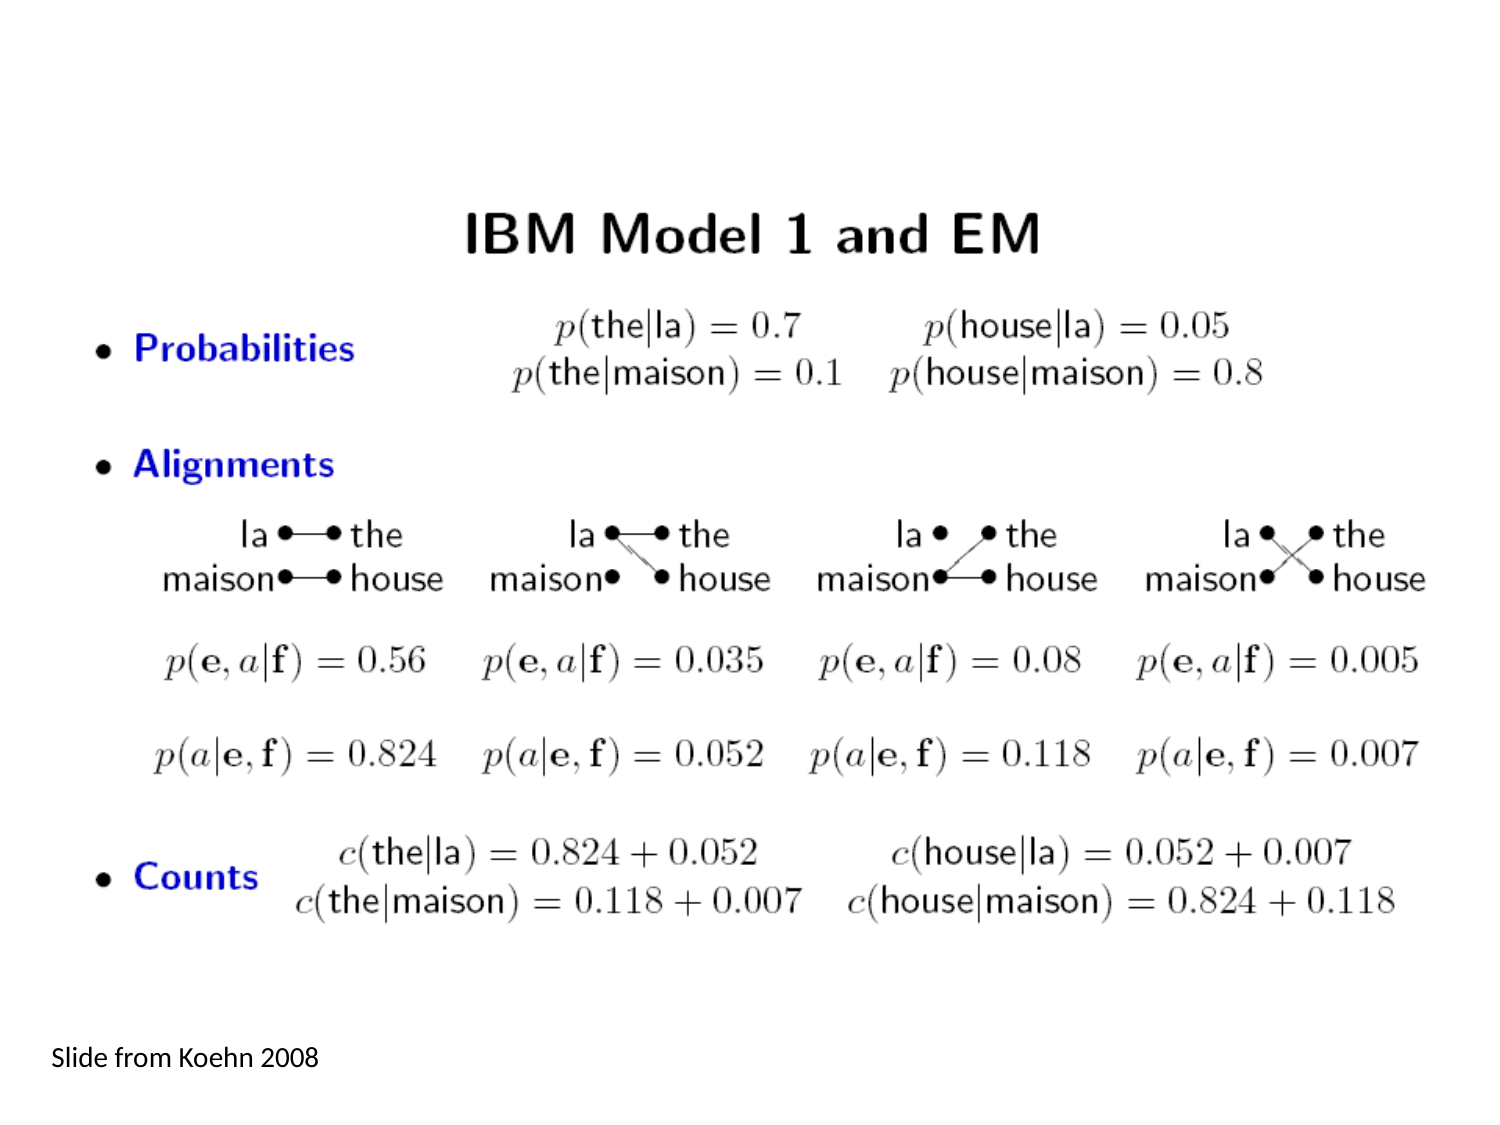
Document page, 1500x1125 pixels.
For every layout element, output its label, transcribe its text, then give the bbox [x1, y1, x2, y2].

picture [57, 195, 1443, 930]
text_box Slide from Koehn 2008 [36, 1031, 335, 1081]
